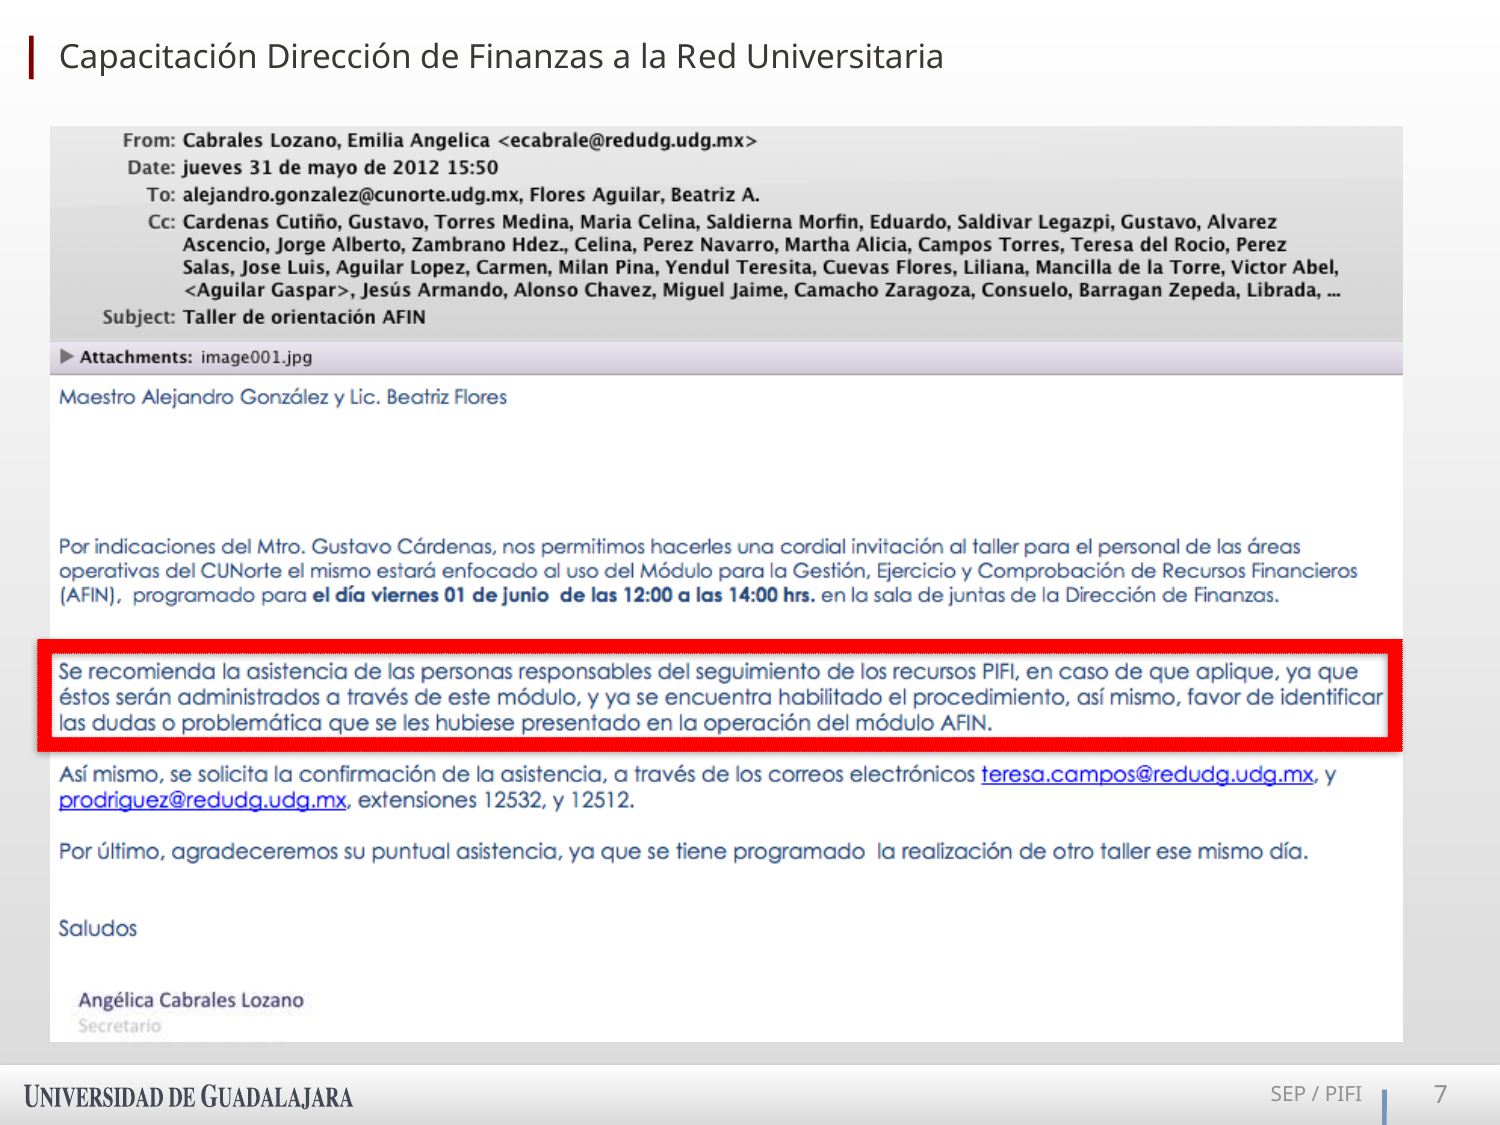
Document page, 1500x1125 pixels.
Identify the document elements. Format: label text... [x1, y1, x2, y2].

text_box [37, 638, 44, 752]
picture [49, 126, 1403, 1043]
slide_number 7 [1386, 1066, 1495, 1125]
title Capacitación Dirección de Finanzas a la Red Universitaria [43, 27, 1295, 97]
footer SEP / PIFI [766, 1065, 1377, 1125]
